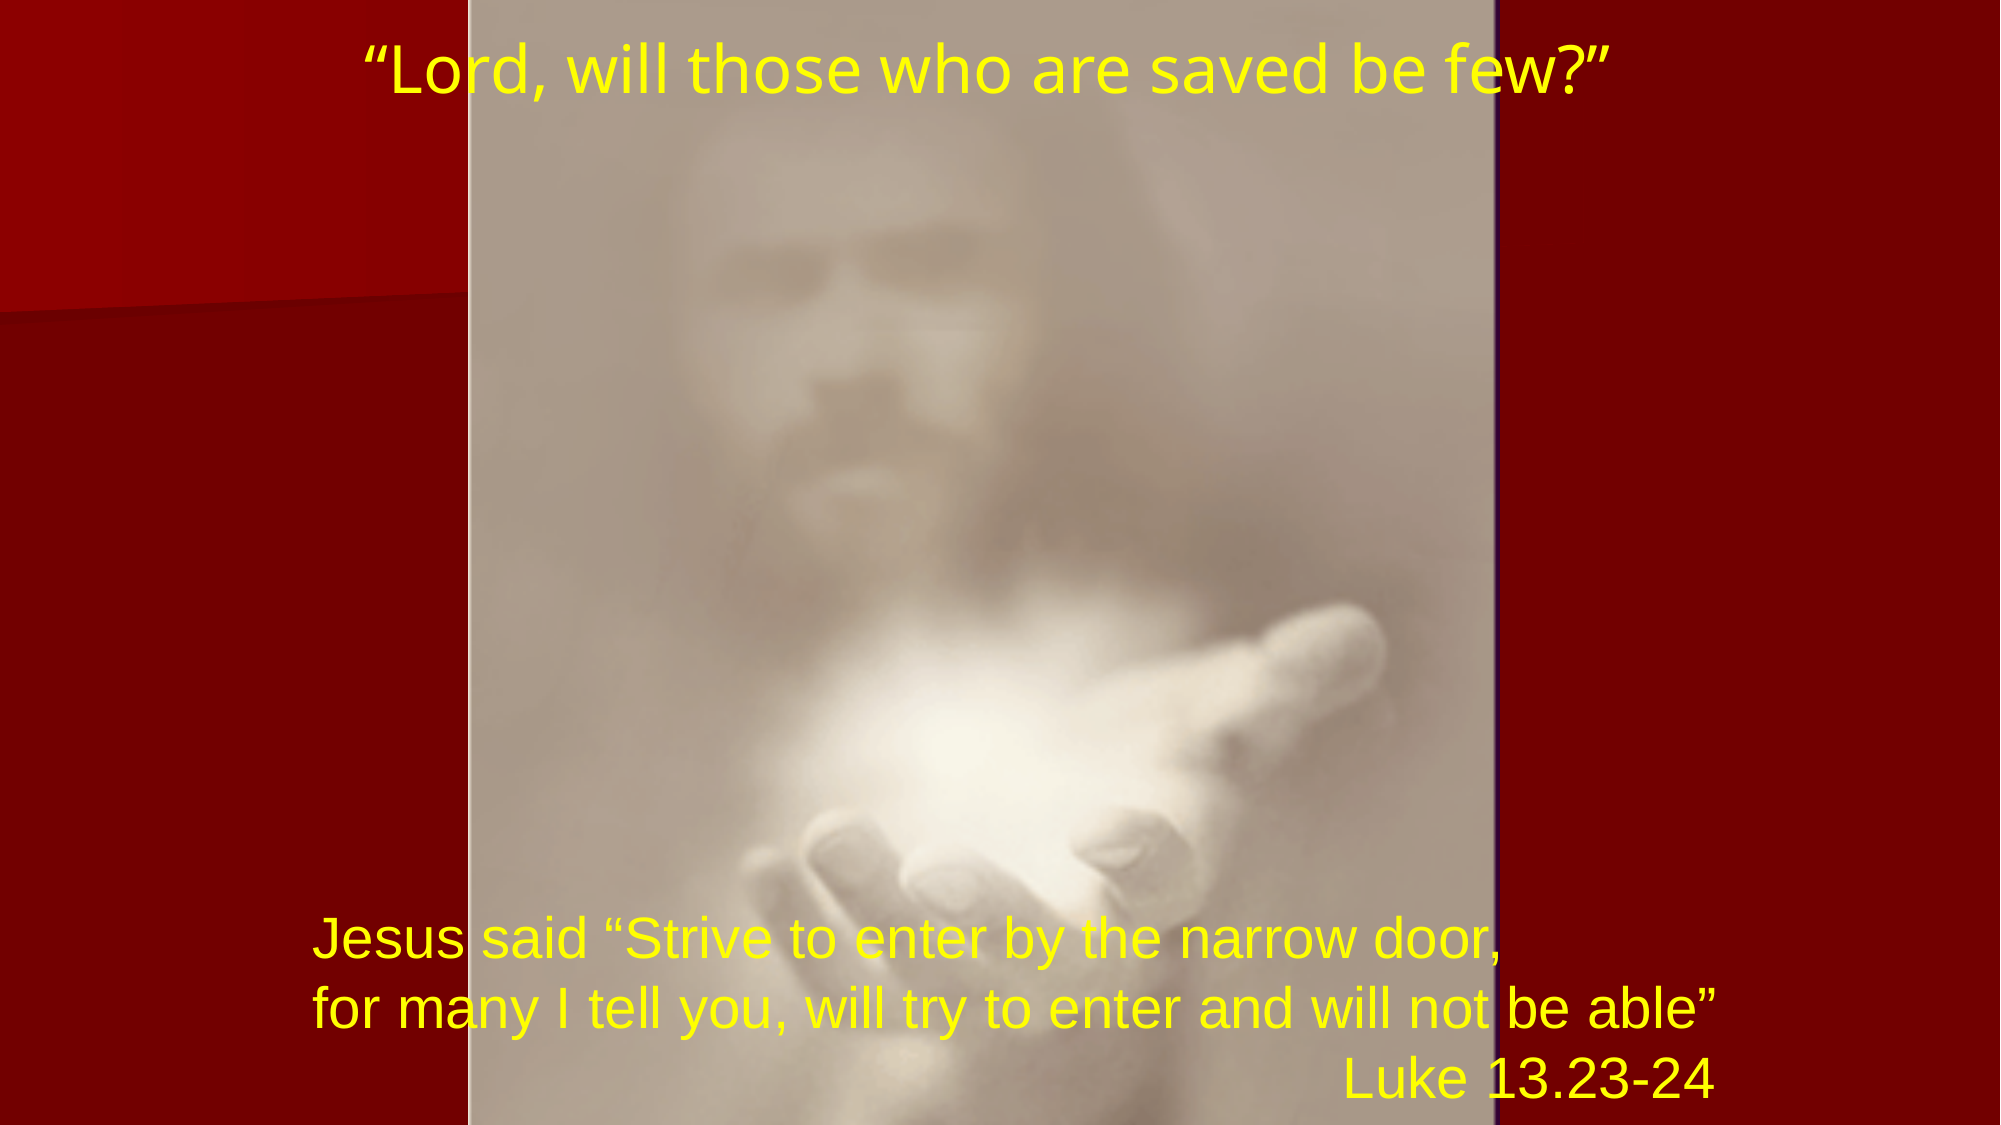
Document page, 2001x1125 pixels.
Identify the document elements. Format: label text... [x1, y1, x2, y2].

text_box Jesus said “Strive to enter by the narrow door, for many I tell you, will try to enter and will not be able” Luke 13.23-24 [297, 893, 463, 1125]
list “Lord, will those who are saved be few?” [349, 19, 463, 142]
list “Lord, will those who are saved be few?” [1505, 19, 1700, 142]
text_box Jesus said “Strive to enter by the narrow door, for many I tell you, will try to enter and will not be able” Luke 13.23-24 [1505, 893, 1751, 1125]
picture [468, 0, 1500, 1125]
